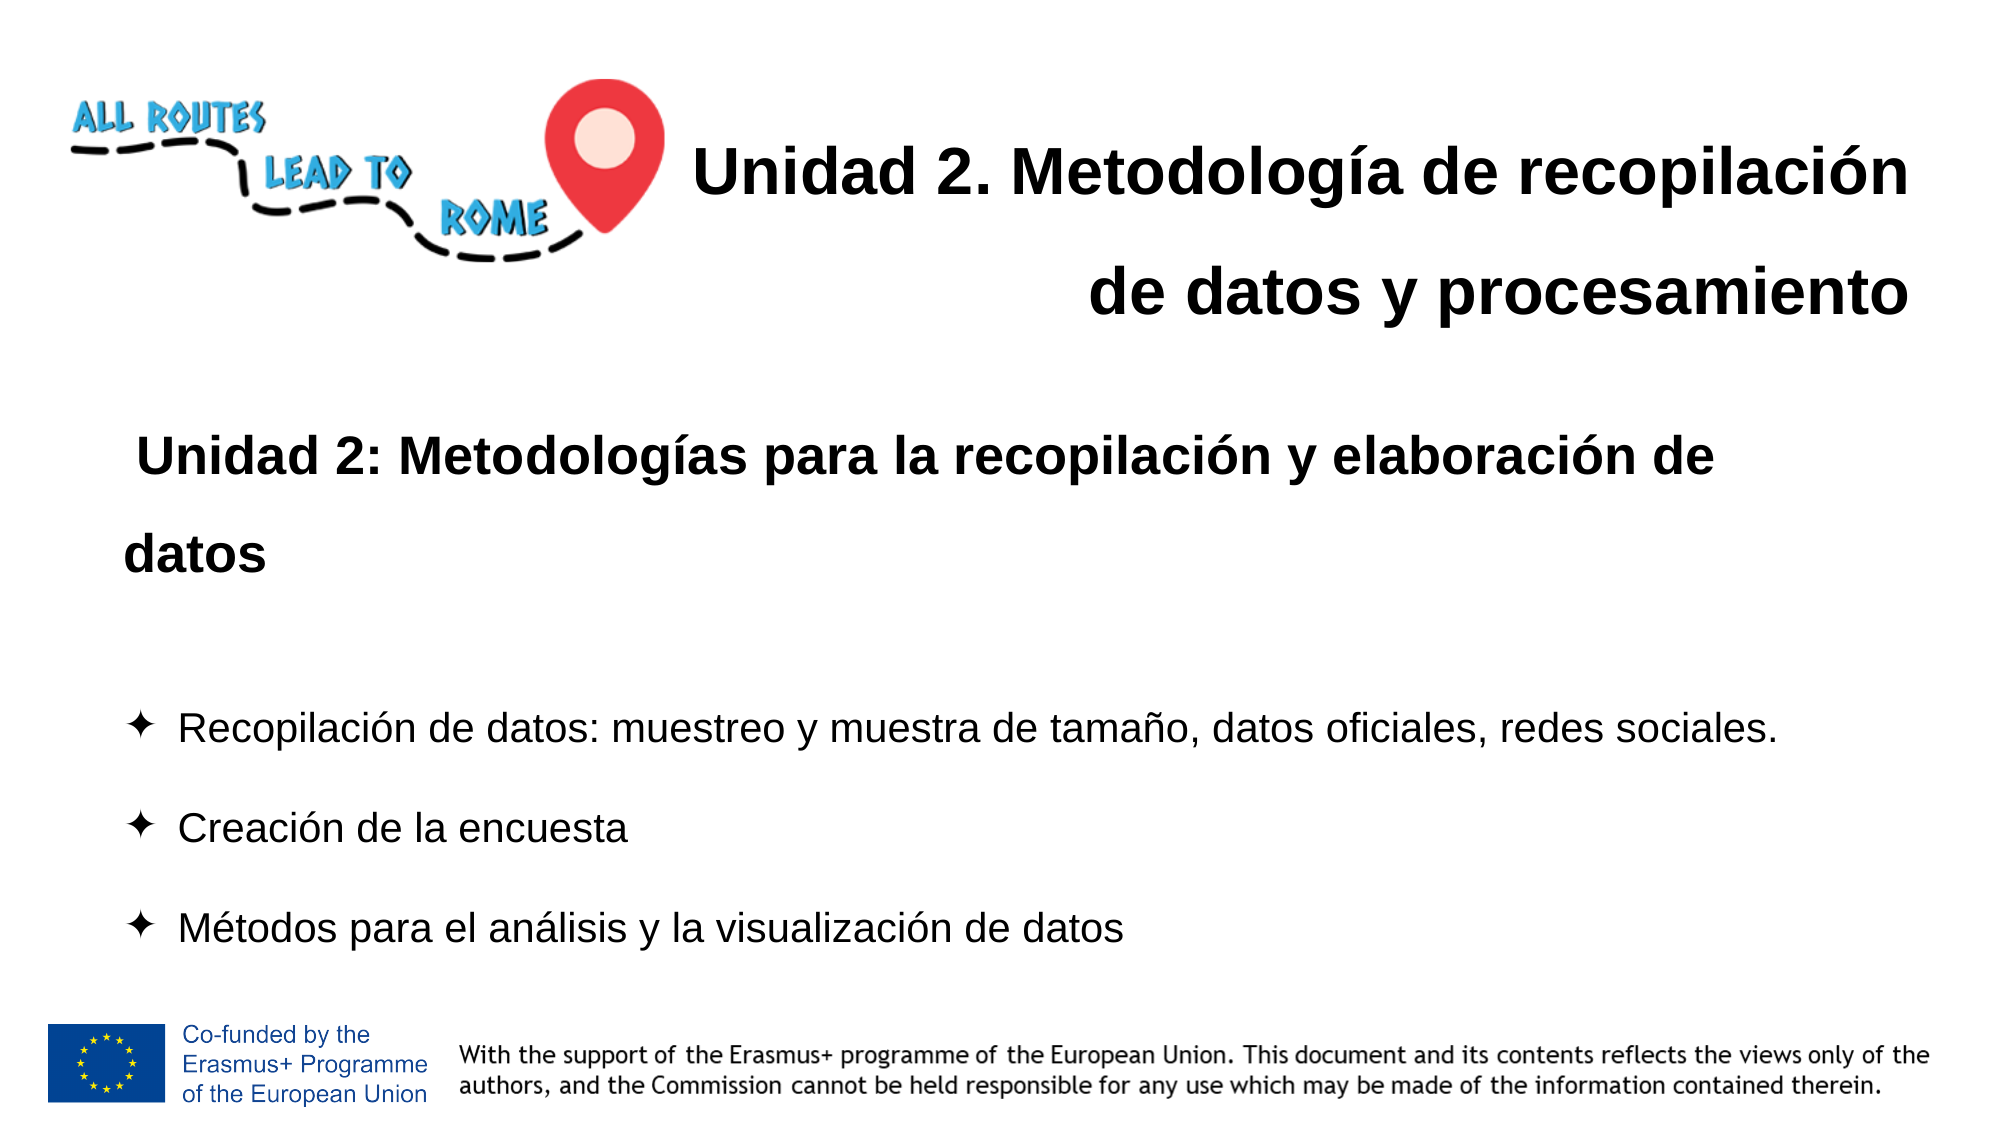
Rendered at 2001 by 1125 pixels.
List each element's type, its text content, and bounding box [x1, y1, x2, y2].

text_box Unidad 2. Metodología de recopilación de datos y procesamiento [667, 80, 1919, 323]
text_box Unidad 2: Metodologías para la recopilación y elaboración de datos Recopilación de datos: muestreo y muestra de tamaño, datos oficiales, redes sociales. Creación de la encuesta Métodos para el análisis y la visualización de datos [115, 380, 1885, 916]
picture [47, 71, 689, 273]
picture [47, 1023, 427, 1107]
picture [443, 1031, 1953, 1116]
